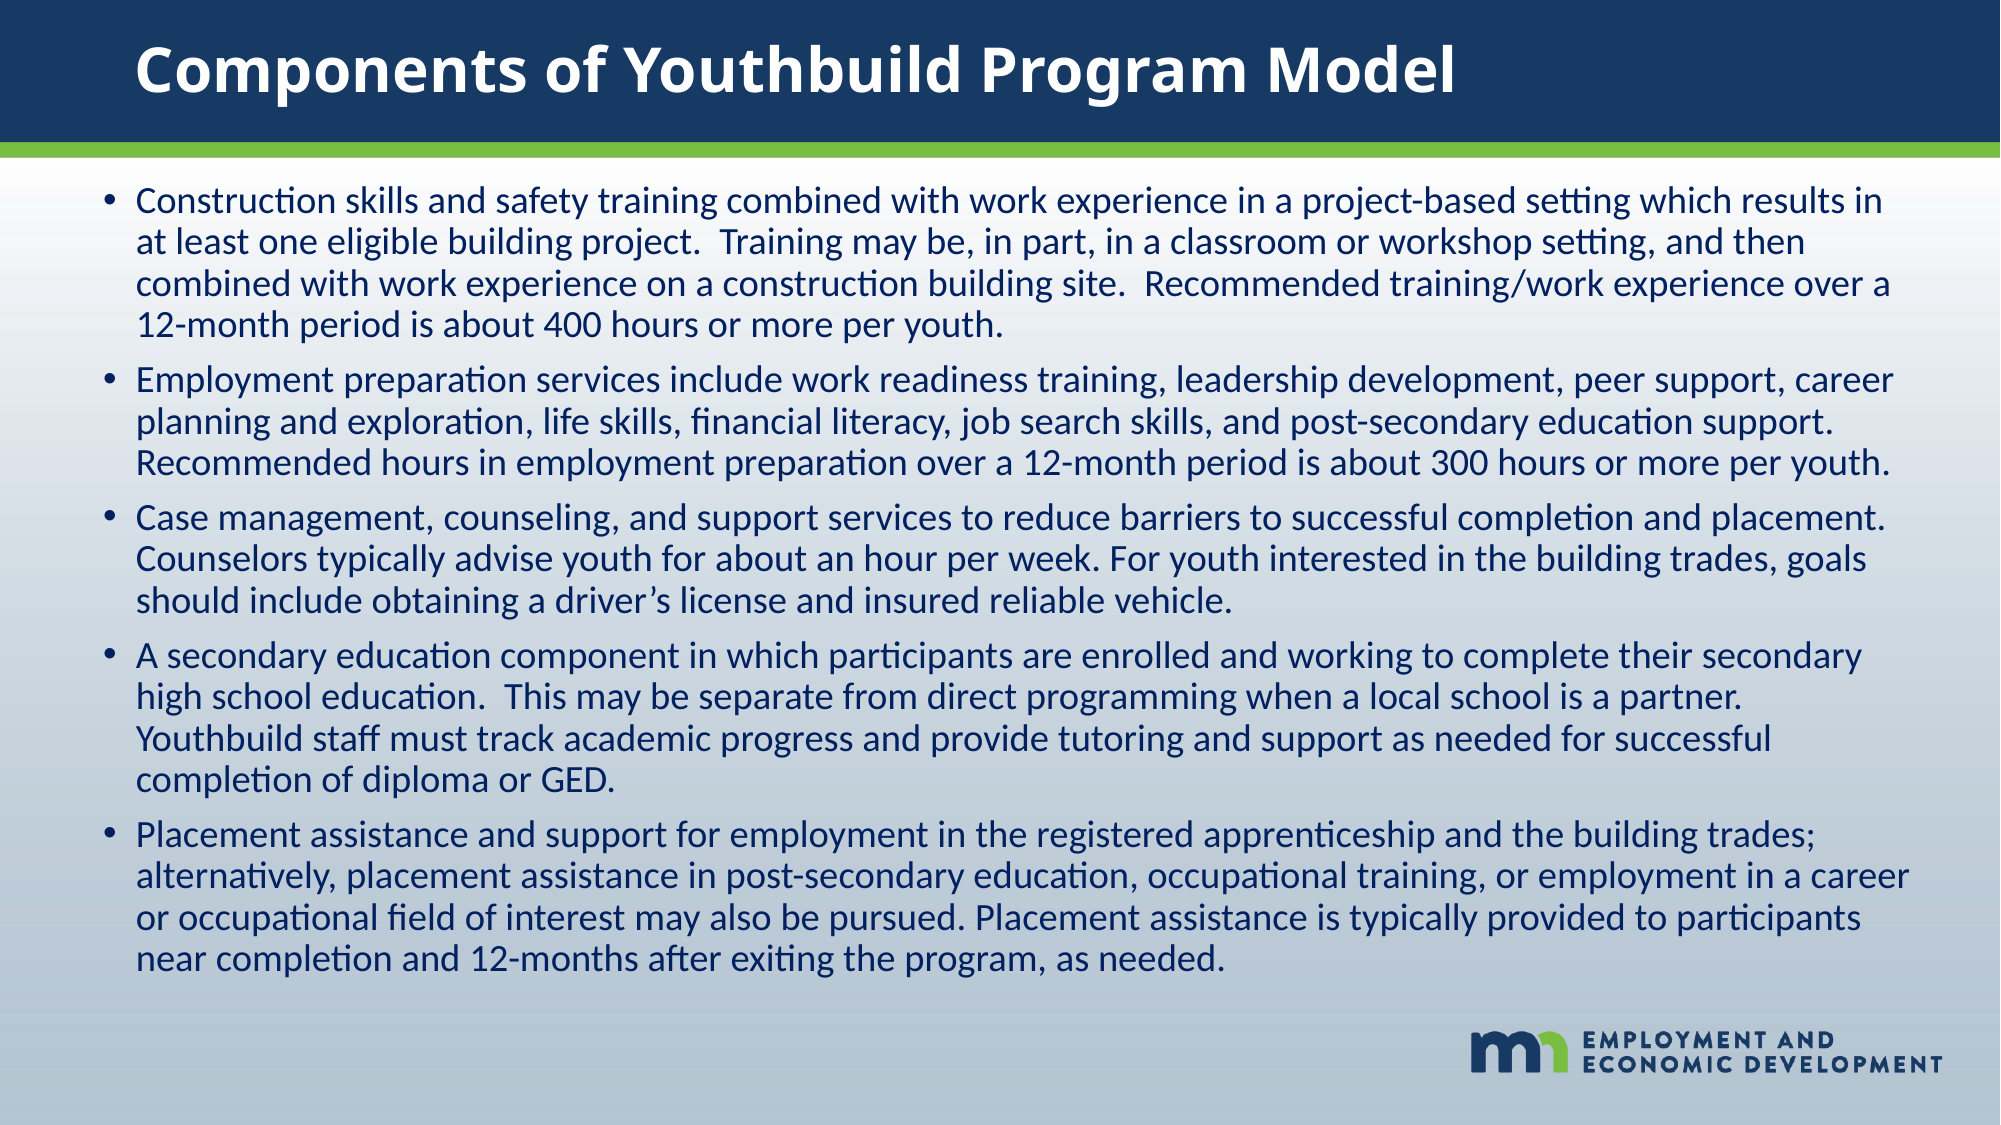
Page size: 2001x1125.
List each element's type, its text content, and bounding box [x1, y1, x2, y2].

title Components of Youthbuild Program Model [119, 29, 1729, 172]
list Construction skills and safety training combined with work experience in a project-based setting which results in at least one eligible building project. Training may be, in part, in a classroom or workshop setting, and then combined with work experience on a construction building site. Recommended training/work experience over a 12-month period is about 400 hours or more per youth. Employment preparation services include work readiness training, leadership development, peer support, career planning and exploration, life skills, financial literacy, job search skills, and post-secondary education support. Recommended hours in employment preparation over a 12-month period is about 300 hours or more per youth. Case management, counseling, and support services to reduce barriers to successful completion and placement. Counselors typically advise youth for about an hour per week. For youth interested in the building trades, goals should include obtaining a driver’s license and insured reliable vehicle. A secondary education component in which participants are enrolled and working to complete their secondary high school education. This may be separate from direct programming when a local school is a partner. Youthbuild staff must track academic progress and provide tutoring and support as needed for successful completion of diploma or GED. Placement assistance and support for employment in the registered apprenticeship and the building trades; alternatively, placement assistance in post-secondary education, occupational training, or employment in a career or occupational field of interest may also be pursued. Placement assistance is typically provided to participants near completion and 12-months after exiting the program, as needed. [22, 172, 1937, 1040]
picture [0, 0, 2000, 1125]
